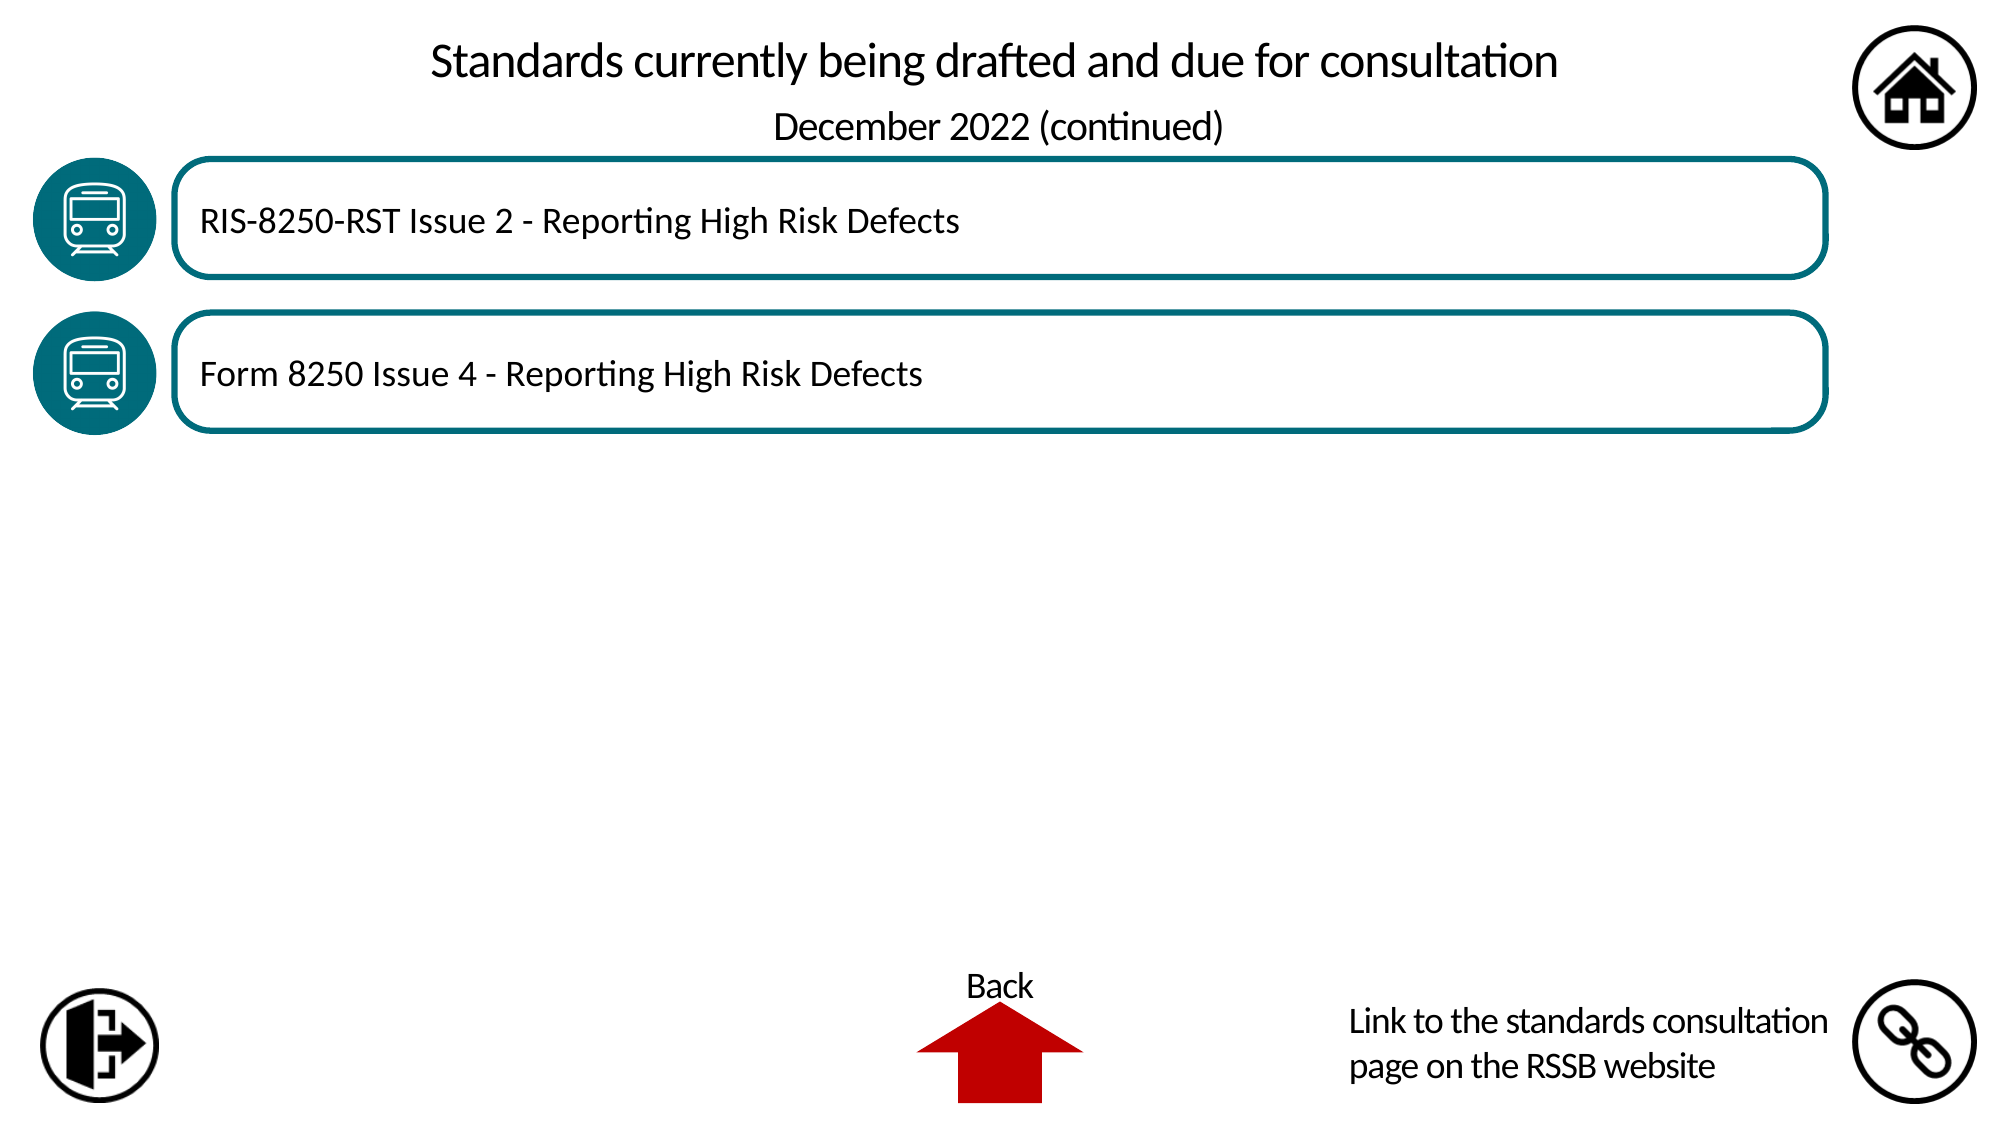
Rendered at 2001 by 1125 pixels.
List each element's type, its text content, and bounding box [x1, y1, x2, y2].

picture [1851, 979, 1977, 1104]
text_box December 2022 (continued) [398, 82, 1600, 157]
text_box Standards currently being drafted and due for consultation [399, 0, 1601, 116]
picture [40, 988, 159, 1103]
text_box Form 8250 Issue 4 - Reporting High Risk Defects [173, 311, 1827, 432]
picture [32, 157, 157, 282]
text_box [912, 1033, 1088, 1105]
picture [1851, 25, 1977, 150]
text_box RIS-8250-RST Issue 2 - Reporting High Risk Defects [173, 157, 1827, 279]
text_box Back [916, 933, 1084, 1033]
picture [32, 311, 157, 436]
text_box Link to the standards consultation page on the RSSB website [1348, 991, 1851, 1091]
